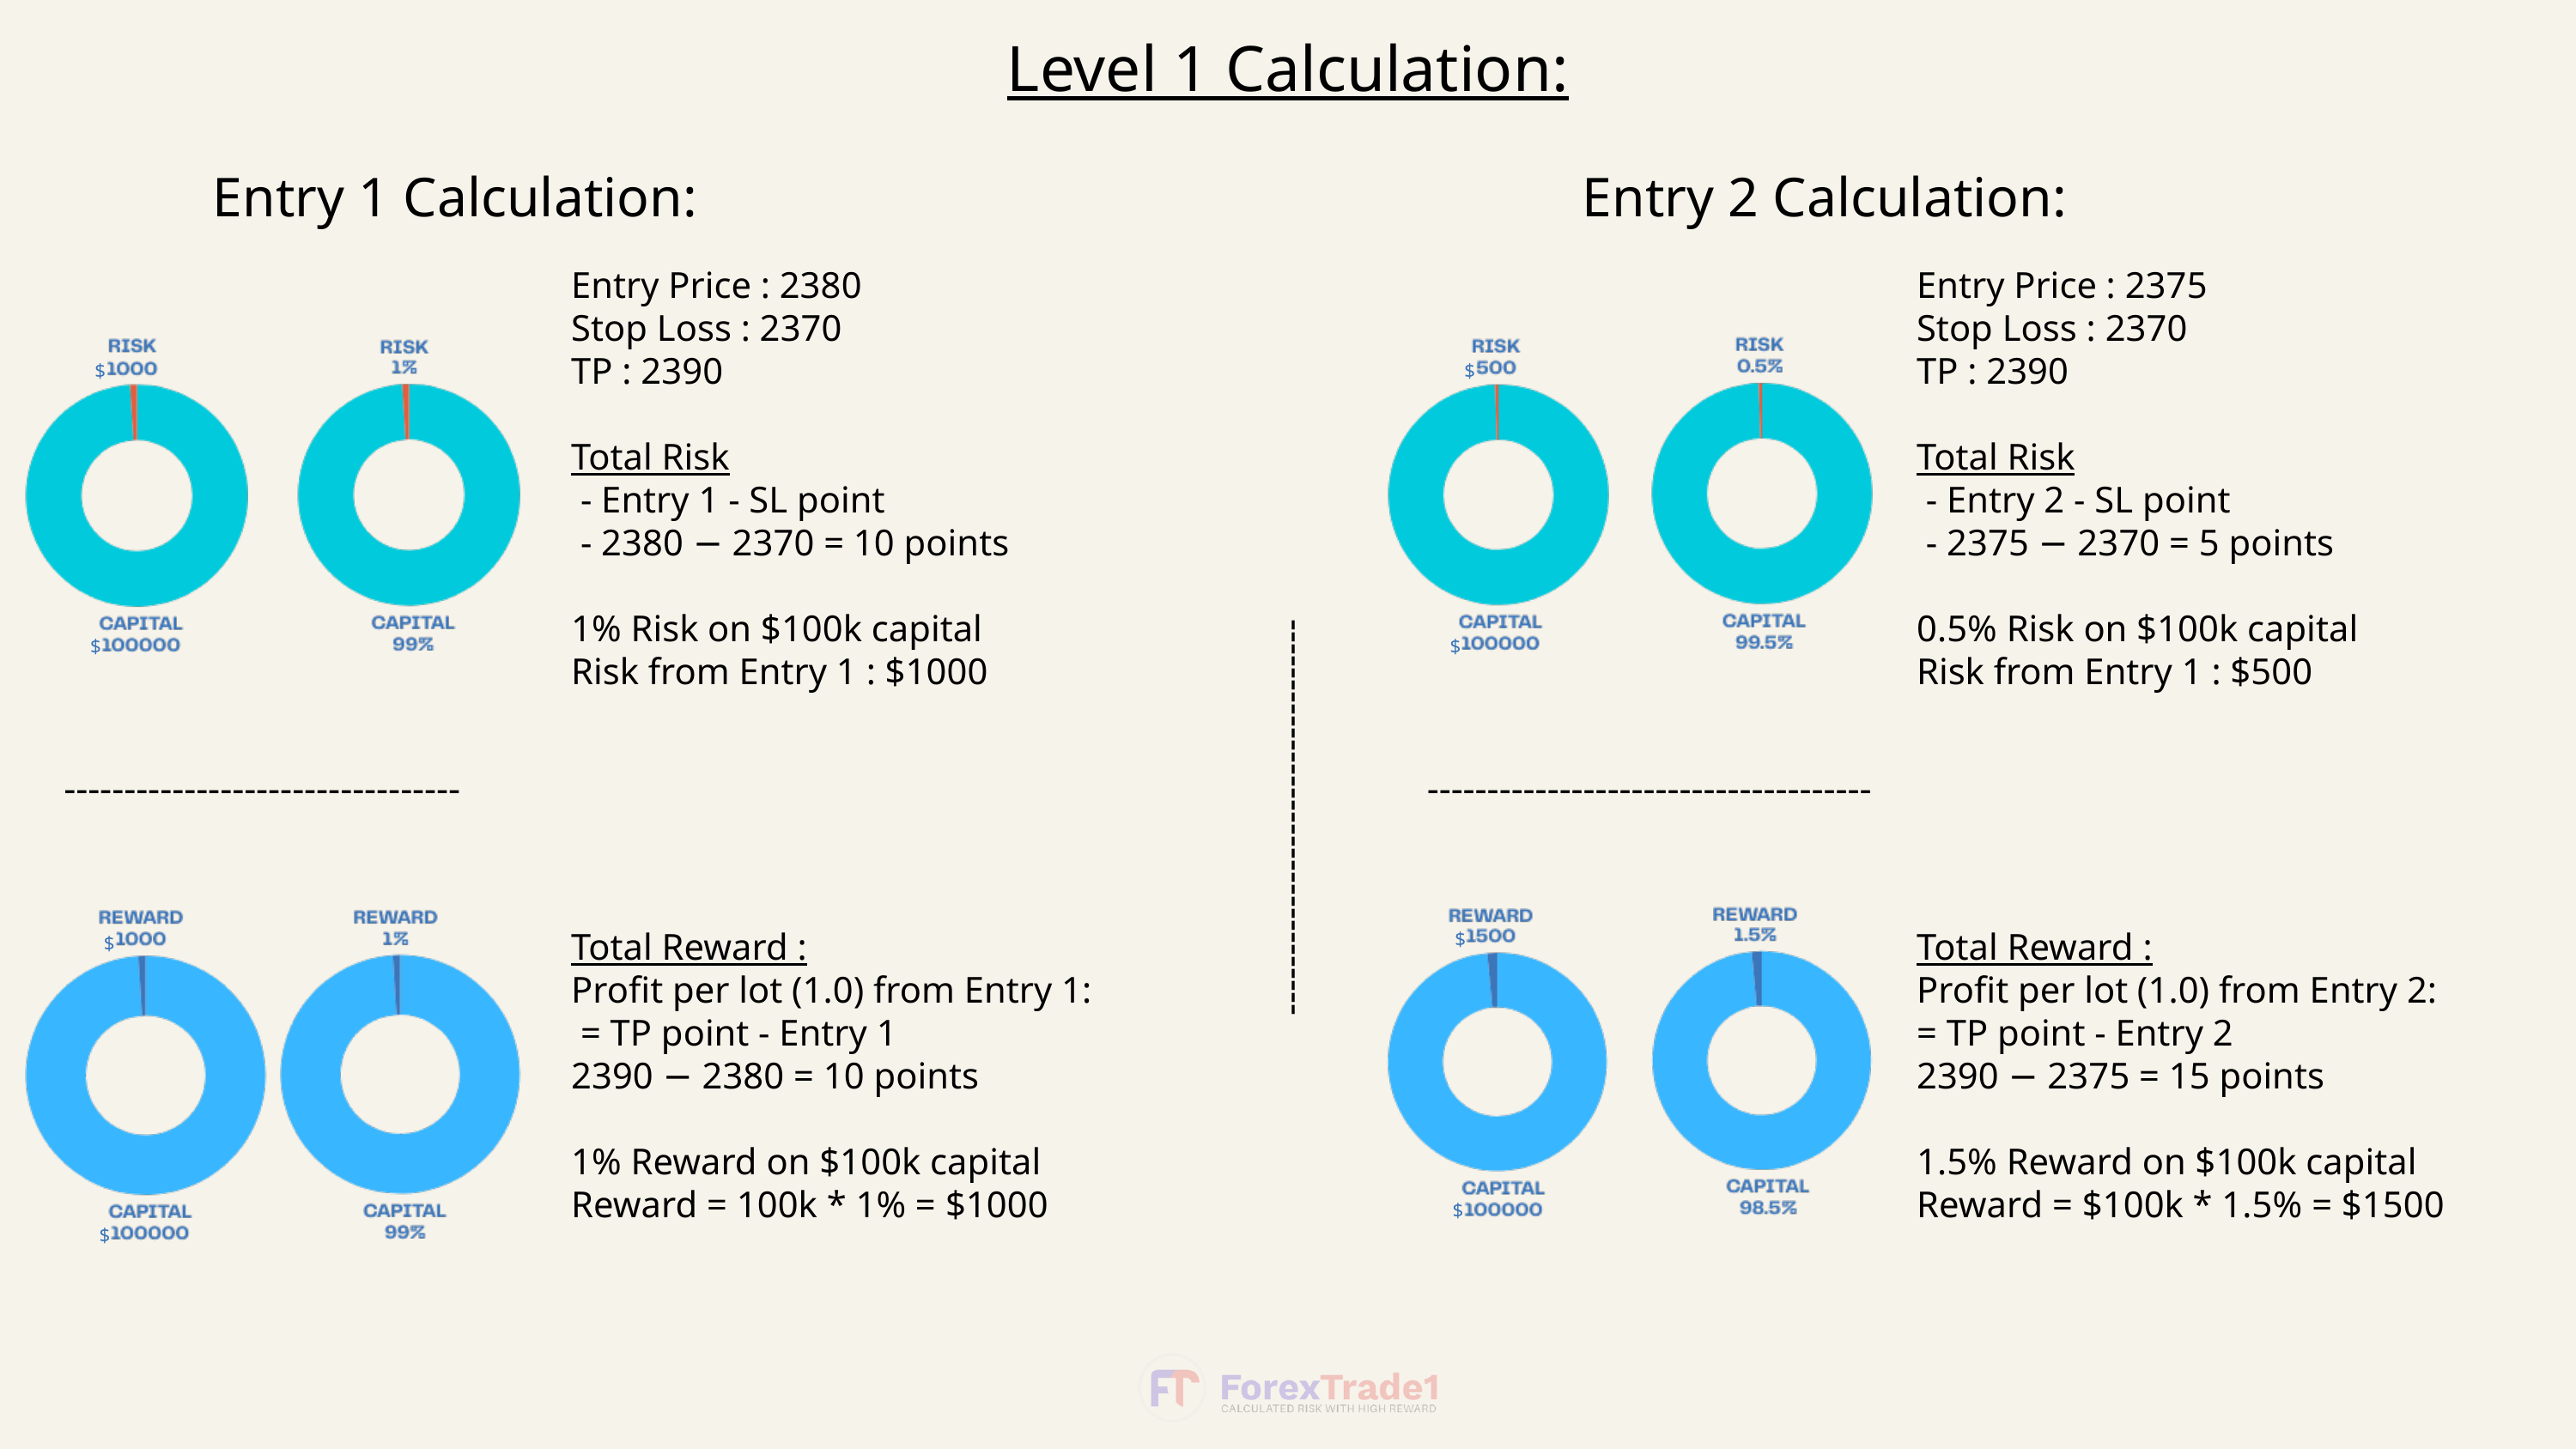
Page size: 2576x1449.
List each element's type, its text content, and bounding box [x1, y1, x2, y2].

picture [0, 877, 553, 1273]
text_box Total Reward : Profit per lot (1.0) from Entry 2: = TP point - Entry 2 2390 − 2375 = 15 points 1.5% Reward on $100k capital Reward = $100k * 1.5% = $1500 [1917, 924, 2509, 1226]
text_box Entry 2 Calculation: [1582, 163, 2230, 228]
text_box [1130, 1348, 1445, 1426]
text_box Total Reward : Profit per lot (1.0) from Entry 1: = TP point - Entry 1 2390 − 2380 = 10 points 1% Reward on $100k capital Reward = 100k * 1% = $1000 [571, 924, 1152, 1226]
text_box Level 1 Calculation: [940, 28, 1636, 104]
picture [0, 306, 552, 682]
text_box Entry 1 Calculation: [212, 163, 908, 228]
text_box Entry Price : 2380 Stop Loss : 2370 TP : 2390 Total Risk - Entry 1 - SL point - 2380 − 2370 = 10 points 1% Risk on $100k capital Risk from Entry 1 : $1000 [571, 262, 1166, 693]
text_box --------------------------------- [1266, 433, 1311, 1016]
text_box Entry Price : 2375 Stop Loss : 2370 TP : 2390 Total Risk - Entry 2 - SL point - 2375 − 2370 = 5 points 0.5% Risk on $100k capital Risk from Entry 1 : $500 [1917, 262, 2509, 693]
picture [1358, 306, 1904, 682]
text_box --------------------------------- [64, 764, 805, 810]
text_box ------------------------------------- [1426, 764, 2462, 810]
picture [1358, 876, 1902, 1246]
